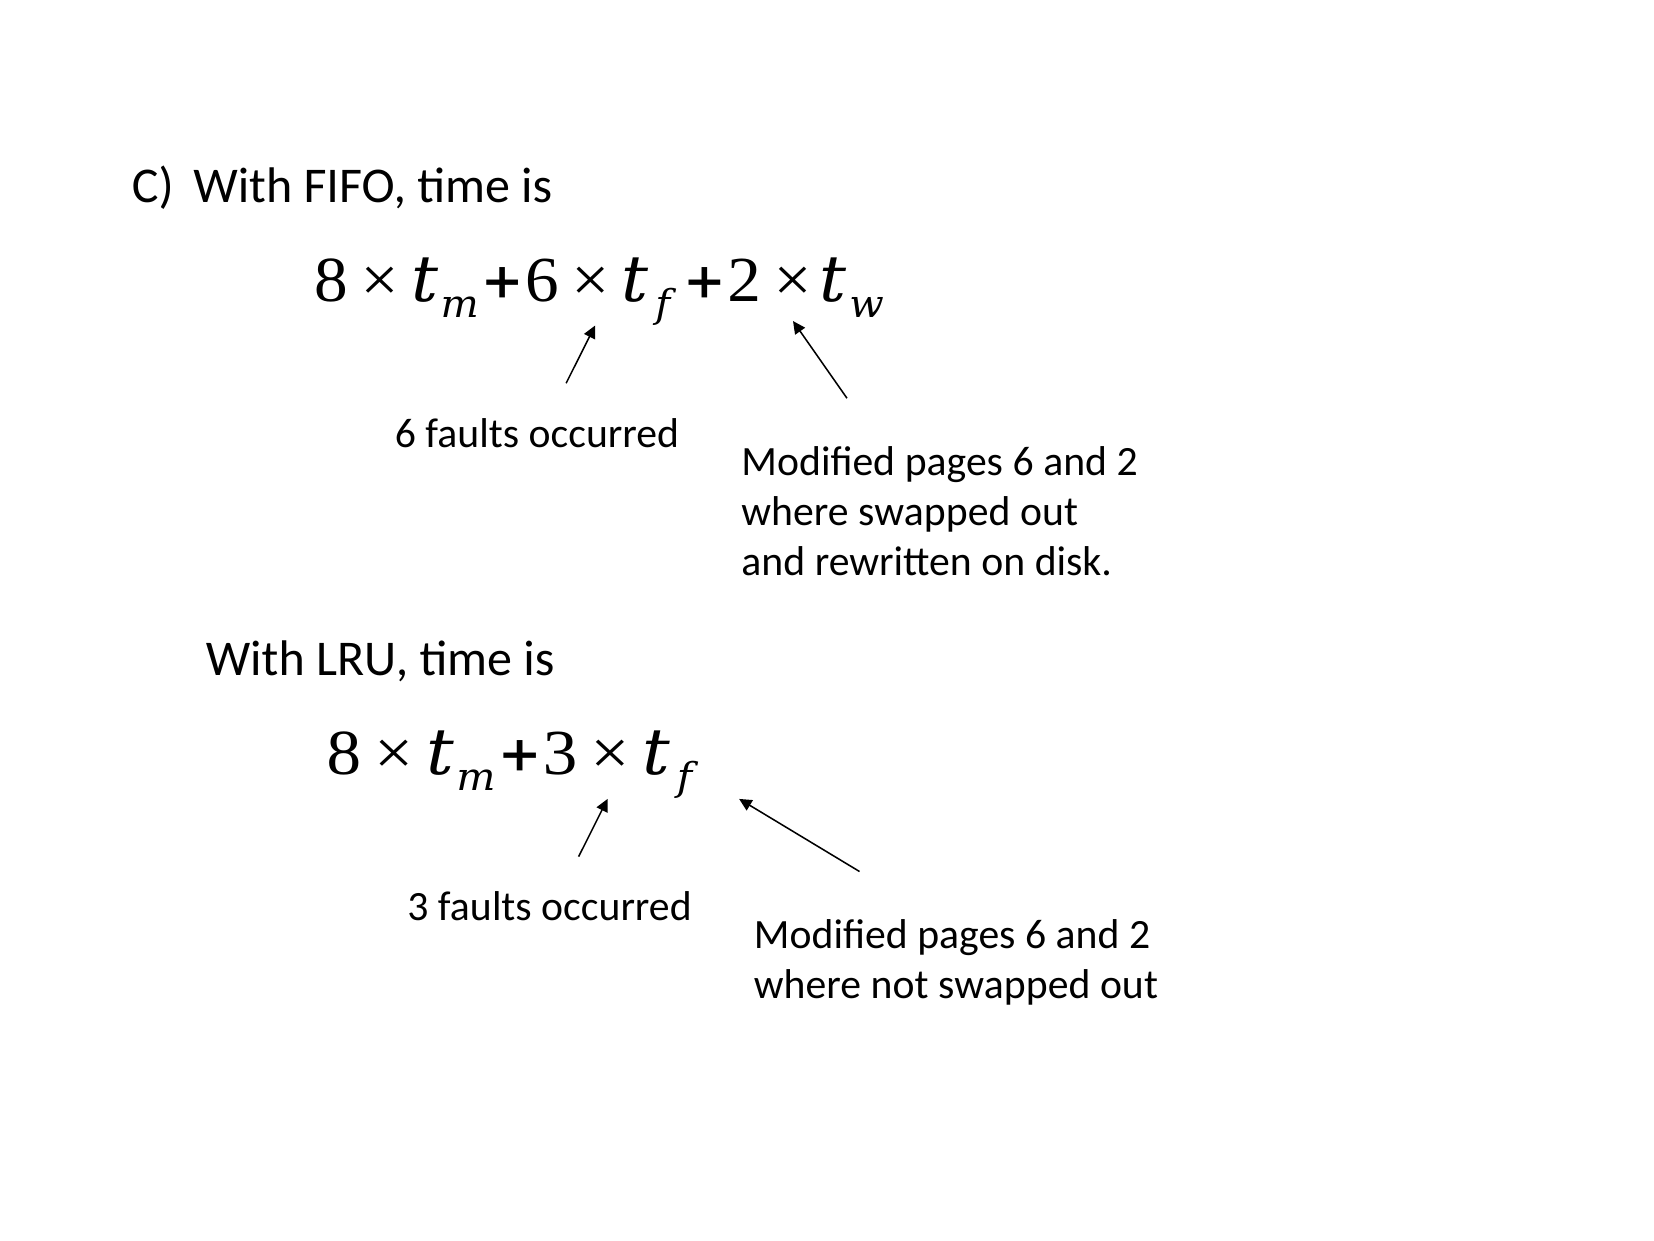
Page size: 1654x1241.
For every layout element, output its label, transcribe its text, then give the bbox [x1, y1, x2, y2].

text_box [792, 320, 848, 399]
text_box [565, 325, 596, 384]
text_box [738, 798, 860, 872]
text_box 6 faults occurred [380, 398, 695, 463]
text_box C) [117, 144, 189, 220]
text_box Modified pages 6 and 2 where not swapped out [739, 899, 1177, 1065]
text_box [578, 798, 608, 857]
text_box With LRU, time is [191, 618, 581, 694]
text_box With FIFO, time is [189, 144, 579, 220]
text_box Modified pages 6 and 2 where swapped out and rewritten on disk. [726, 426, 1165, 592]
text_box 3 faults occurred [392, 871, 708, 937]
